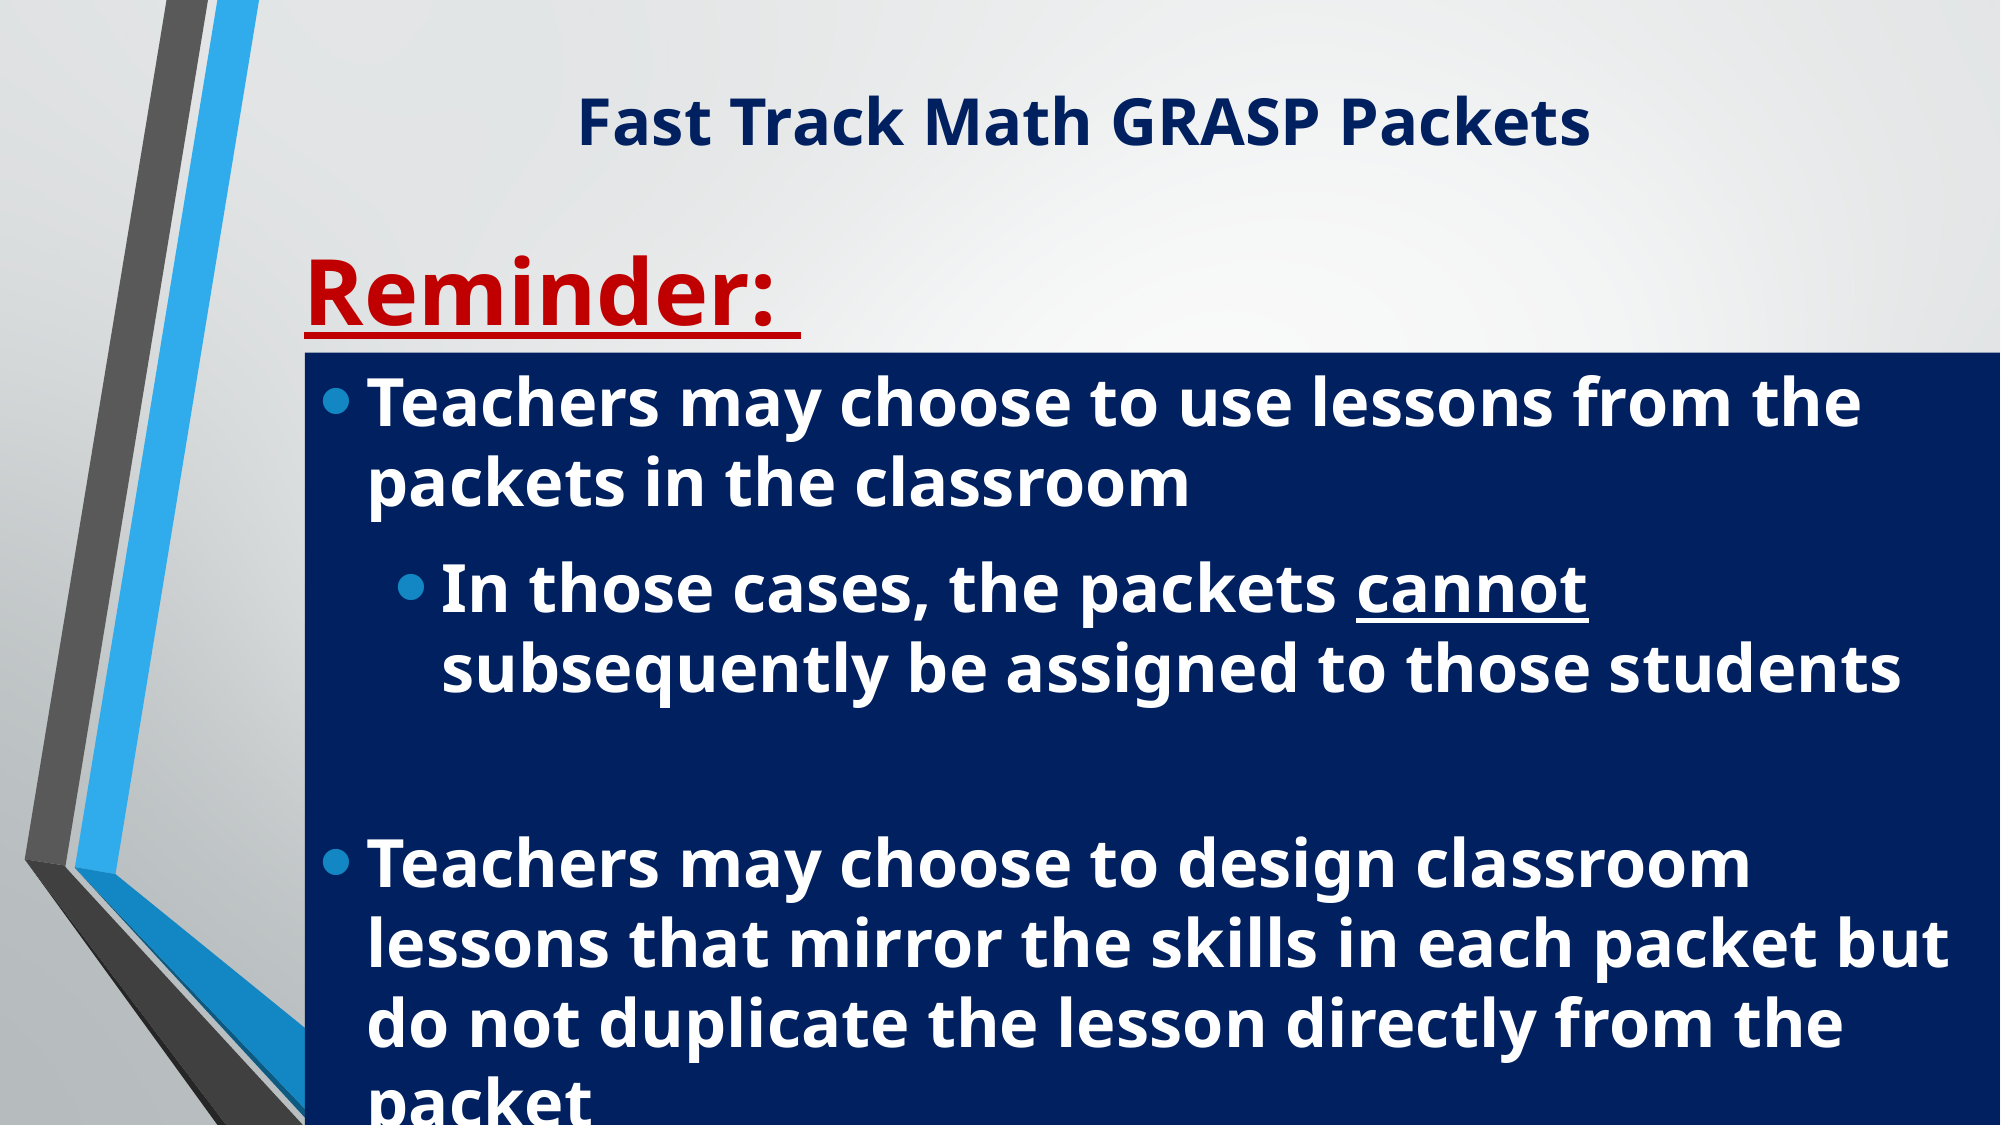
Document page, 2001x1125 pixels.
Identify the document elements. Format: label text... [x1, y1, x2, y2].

text_box Reminder: [289, 226, 1049, 351]
title Fast Track Math GRASP Packets [262, 72, 1907, 245]
list Teachers may choose to use lessons from the packets in the classroom In those cases, the packets cannot subsequently be assigned to those students Teachers may choose to design classroom lessons that mirror the skills in each packet but do not duplicate the lesson directly from the packet [304, 352, 2000, 1125]
